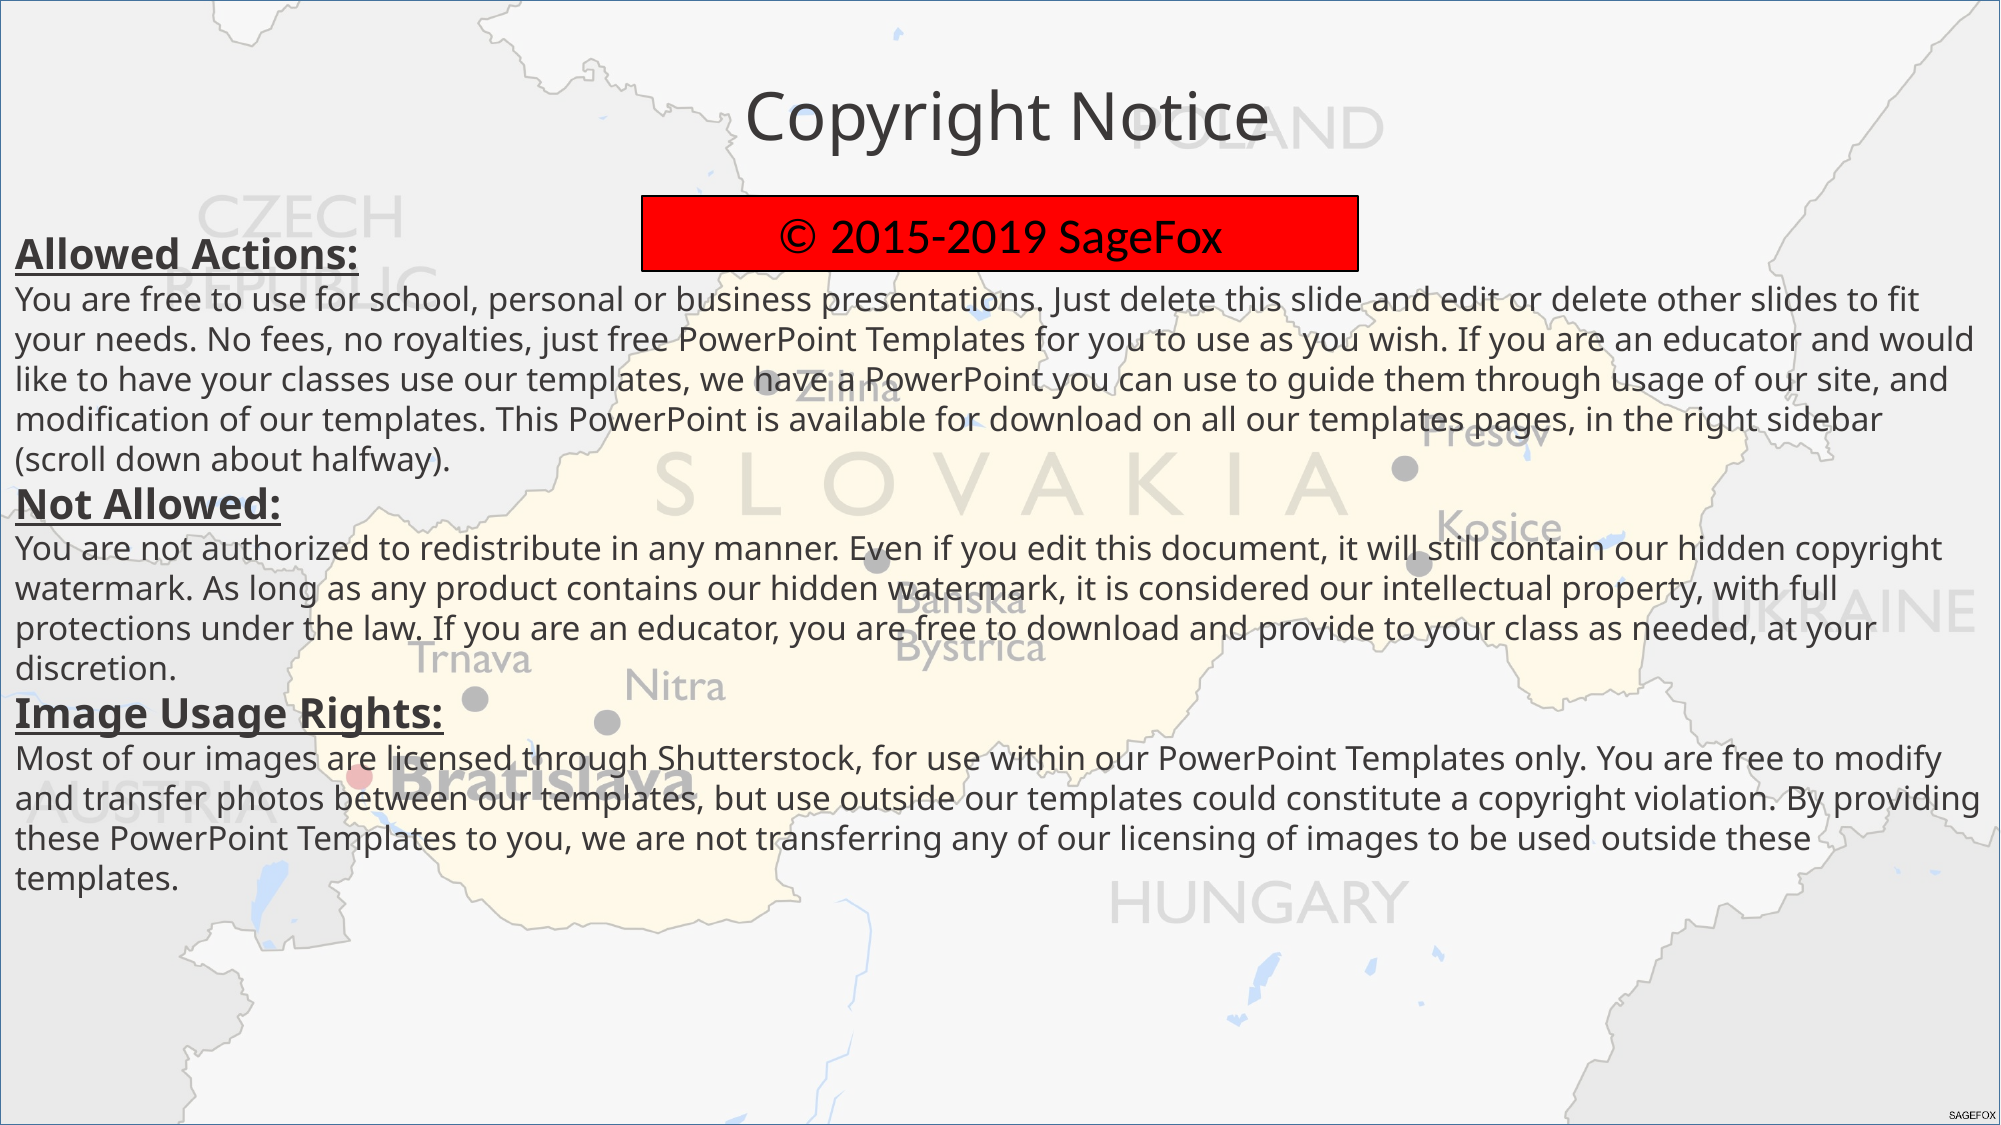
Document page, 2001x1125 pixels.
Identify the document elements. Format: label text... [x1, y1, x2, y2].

text_box Allowed Actions: You are free to use for school, personal or business presentations. Just delete this slide and edit or delete other slides to fit your needs. No fees, no royalties, just free PowerPoint Templates for you to use as you wish. If you are an educator and would like to have your classes use our templates, we have a PowerPoint you can use to guide them through usage of our site, and modification of our templates. This PowerPoint is available for download on all our templates pages, in the right sidebar (scroll down about halfway). Not Allowed: You are not authorized to redistribute in any manner. Even if you edit this document, it will still contain our hidden copyright watermark. As long as any product contains our hidden watermark, it is considered our intellectual property, with full protections under the law. If you are an educator, you are free to download and provide to your class as needed, at your discretion. Image Usage Rights: Most of our images are licensed through Shutterstock, for use within our PowerPoint Templates only. You are free to modify and transfer photos between our templates, but use outside our templates could constitute a copyright violation. By providing these PowerPoint Templates to you, we are not transferring any of our licensing of images to be used outside these templates. [0, 0, 2000, 1125]
text_box © 2015-2019 SageFox [641, 196, 1358, 272]
title Copyright Notice [493, 60, 1524, 178]
